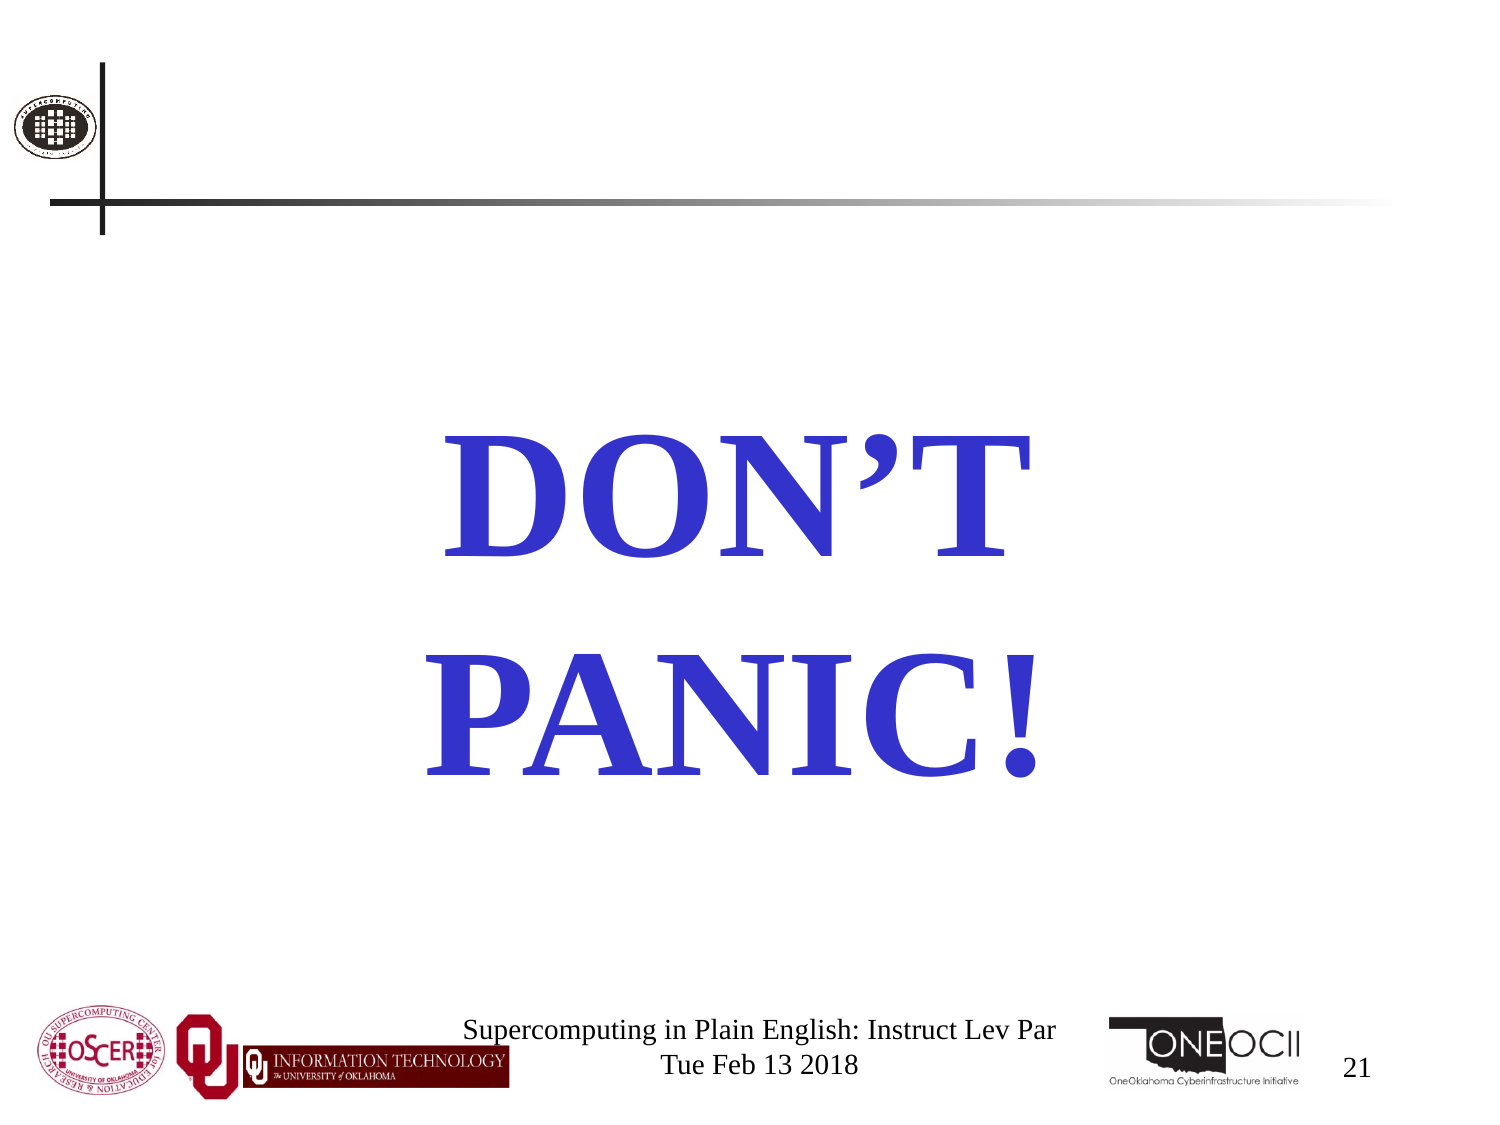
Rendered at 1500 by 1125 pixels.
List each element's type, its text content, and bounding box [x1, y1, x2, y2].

picture [37, 1005, 165, 1095]
picture [12, 94, 98, 161]
text_box DON’T PANIC! [408, 365, 1066, 820]
picture [1100, 1013, 1306, 1093]
slide_number 21 [1174, 1015, 1388, 1091]
footer Supercomputing in Plain English: Instruct Lev Par Tue Feb 13 2018 [431, 1012, 1088, 1088]
picture [174, 1012, 513, 1102]
